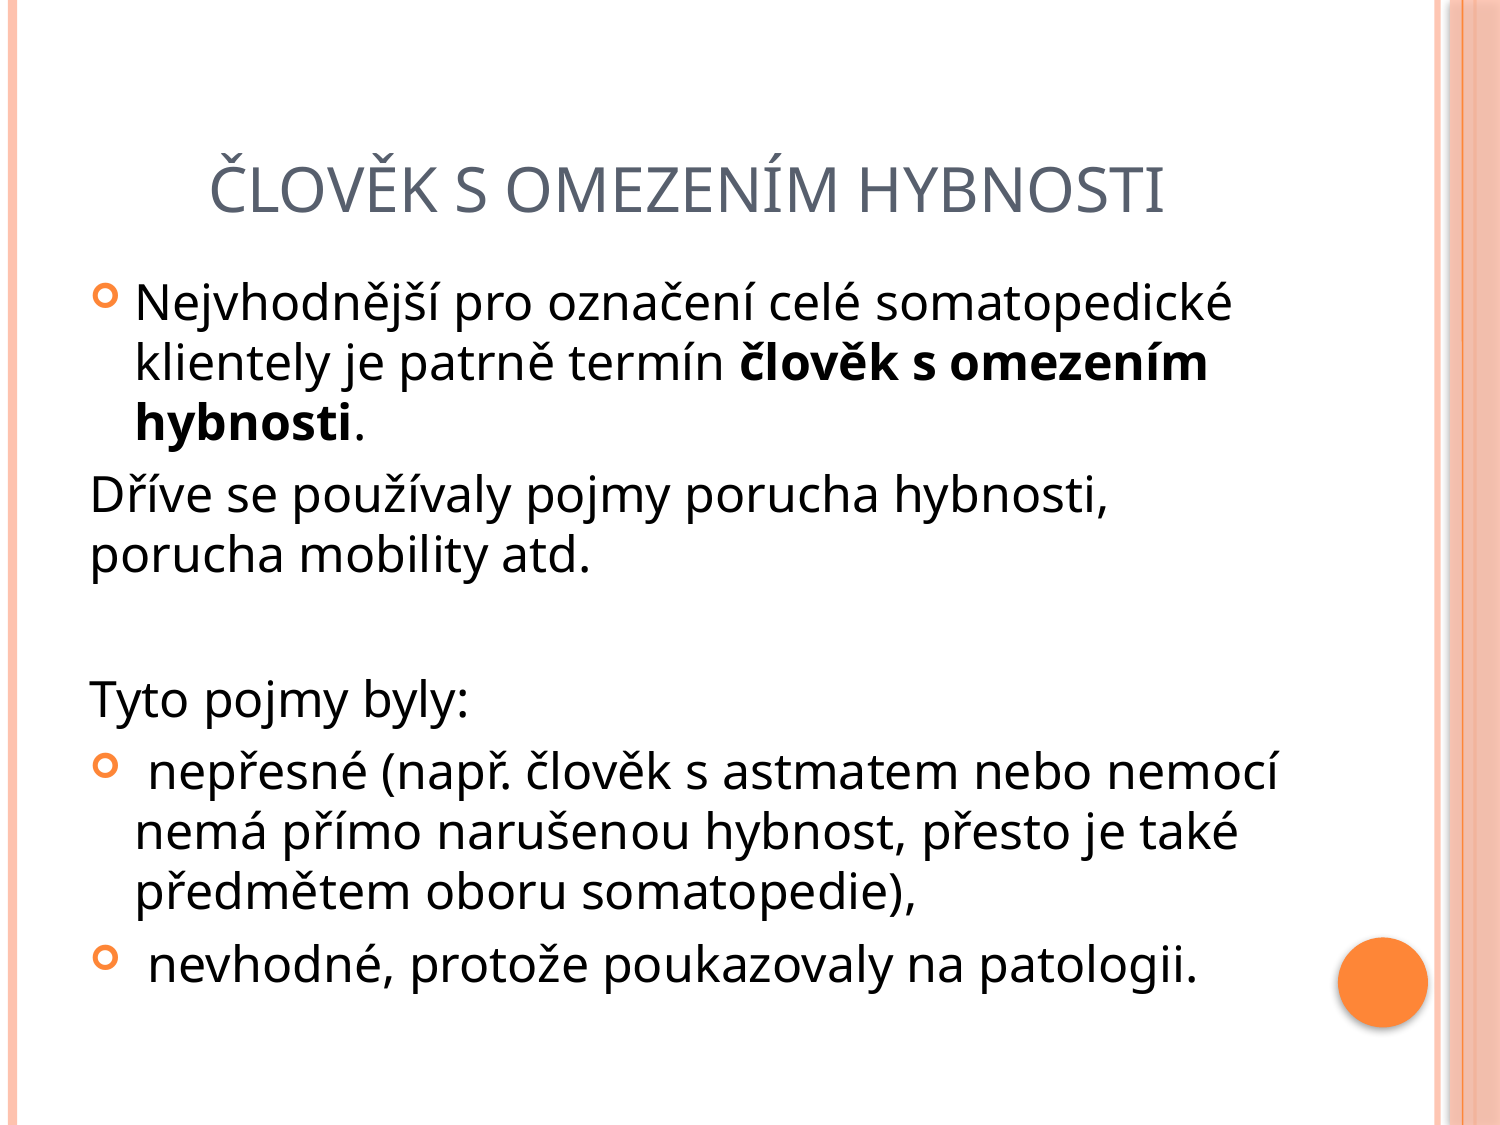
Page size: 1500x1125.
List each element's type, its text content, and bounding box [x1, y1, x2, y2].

list Nejvhodnější pro označení celé somatopedické klientely je patrně termín člověk s omezením hybnosti. Dříve se používaly pojmy porucha hybnosti, porucha mobility atd. Tyto pojmy byly: nepřesné (např. člověk s astmatem nebo nemocí nemá přímo narušenou hybnost, přesto je také předmětem oboru somatopedie), nevhodné, protože poukazovaly na patologii. [75, 262, 1300, 1062]
title Člověk s omezením hybnosti [75, 45, 1300, 233]
